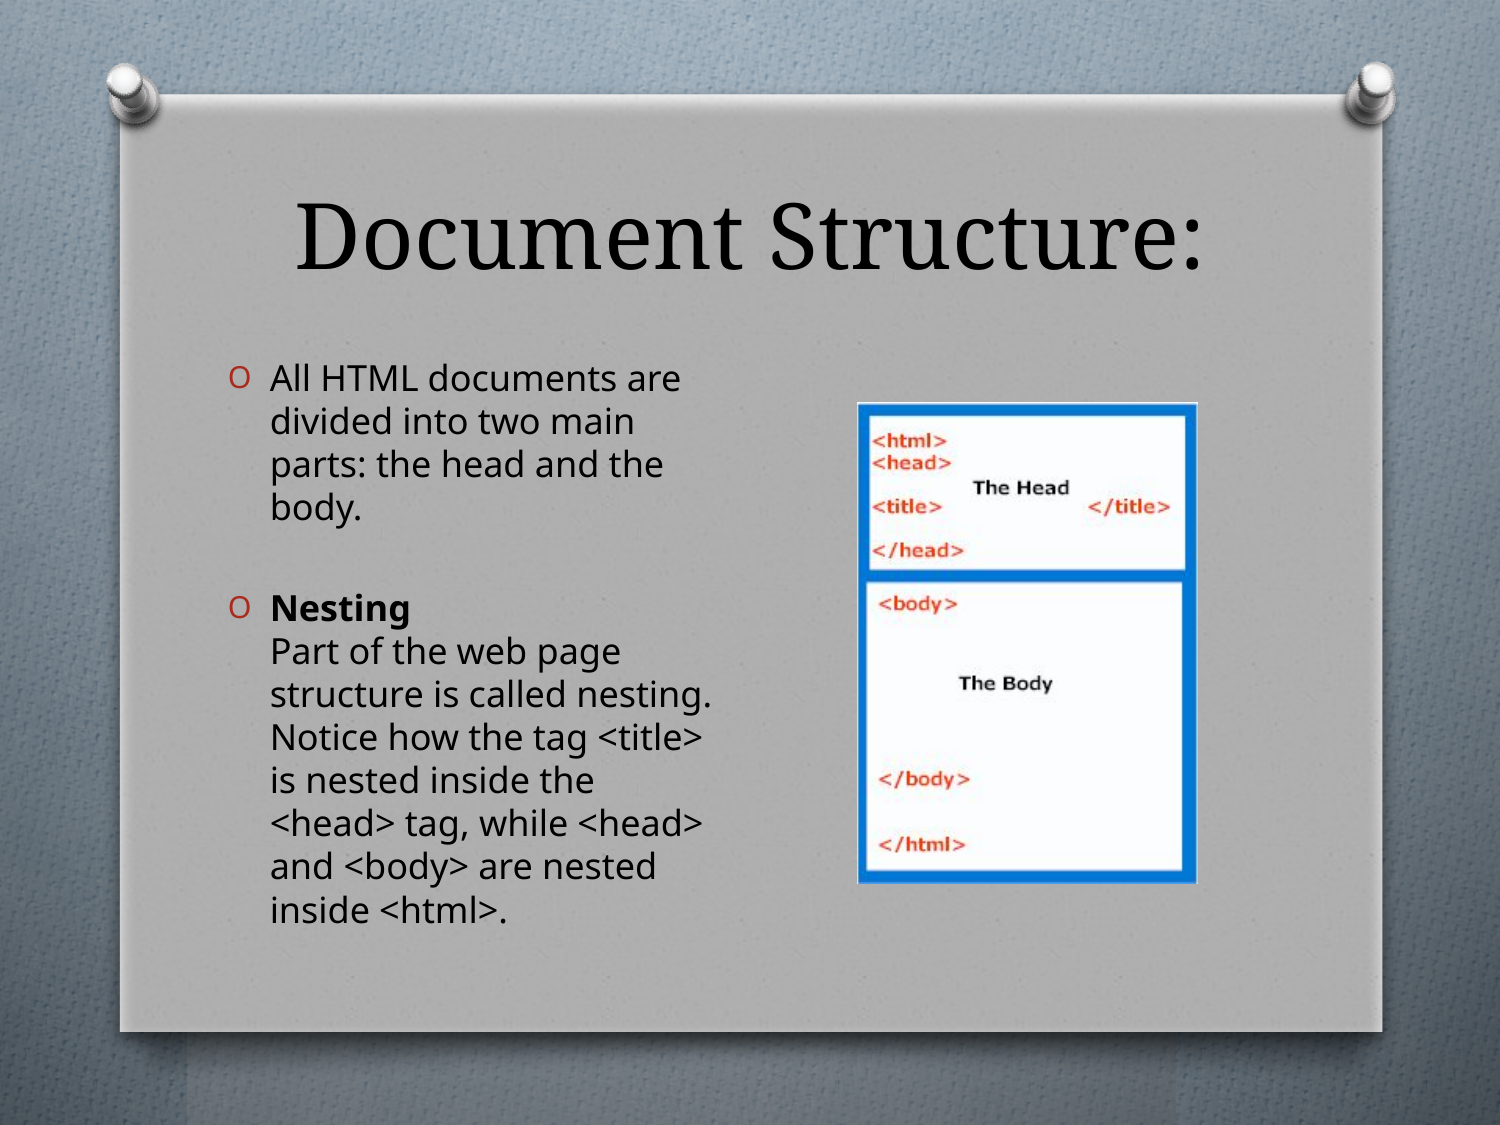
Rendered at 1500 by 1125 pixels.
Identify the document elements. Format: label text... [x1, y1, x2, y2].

list All HTML documents are divided into two main parts: the head and the body. Nesting Part of the web page structure is called nesting. Notice how the tag <title> is nested inside the <head> tag, while <head> and <body> are nested inside <html>. [213, 348, 738, 939]
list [856, 402, 1199, 885]
title Document Structure: [179, 134, 1323, 332]
picture [1317, 35, 1439, 156]
picture [75, 29, 198, 153]
